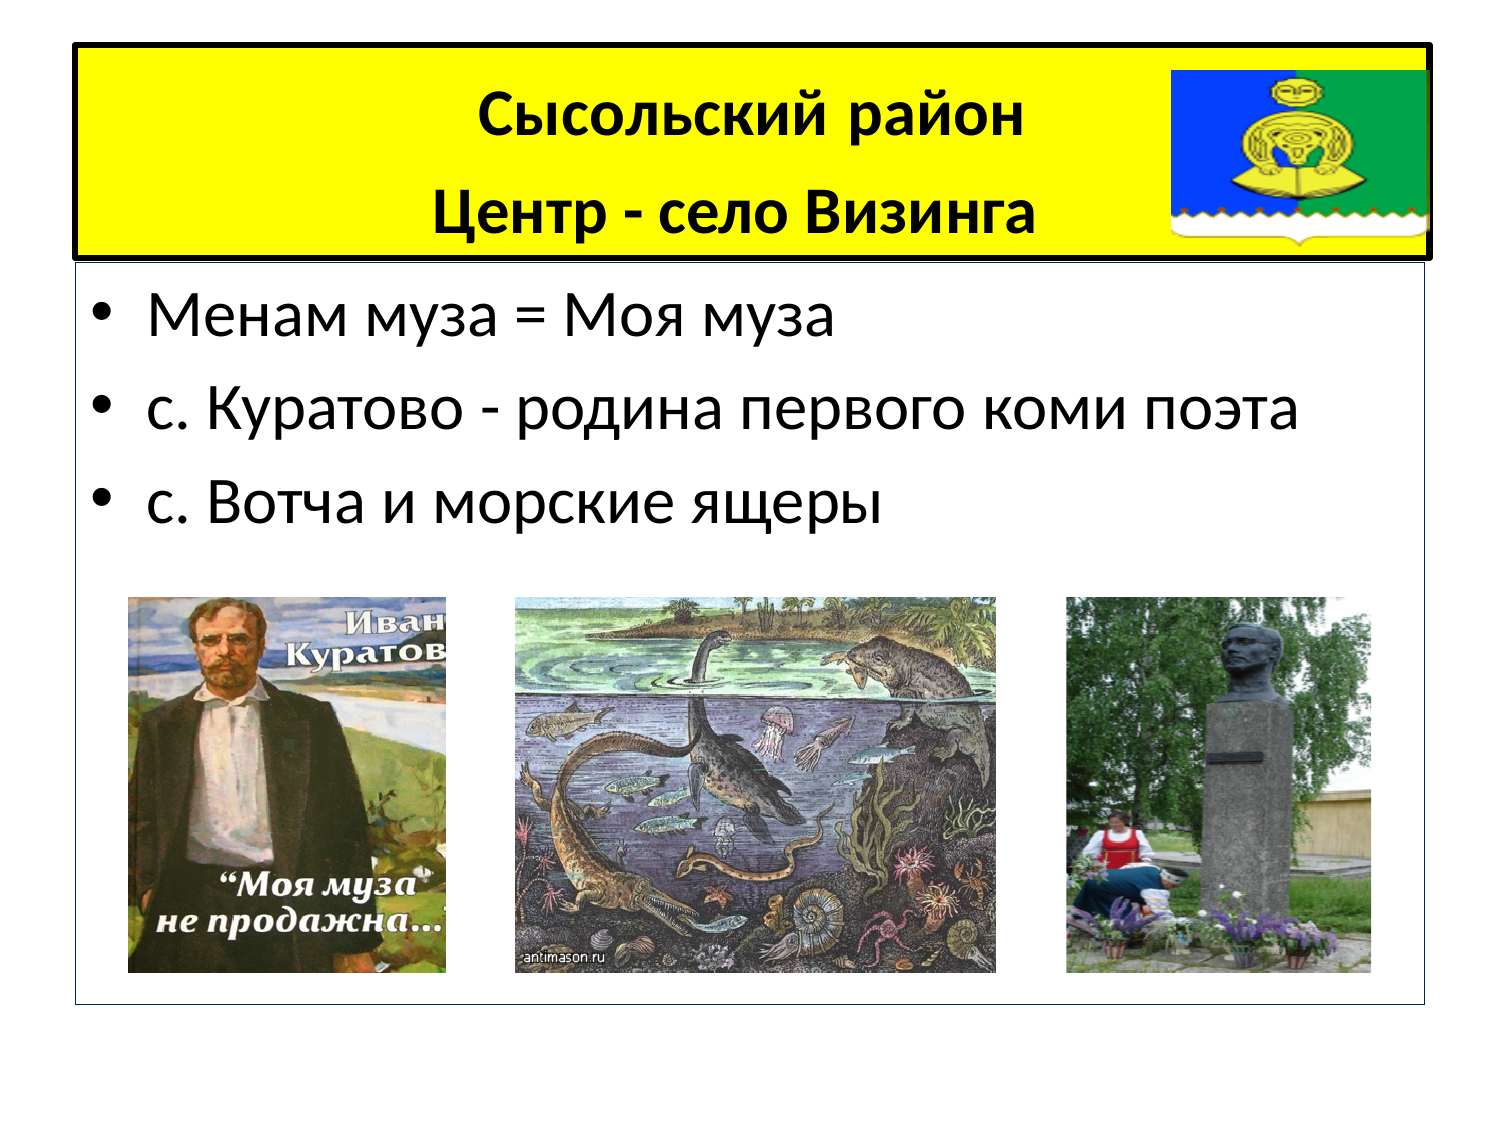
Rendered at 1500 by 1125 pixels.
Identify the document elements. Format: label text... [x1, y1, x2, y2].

title Сысольский район Центр - село Визинга [75, 45, 1430, 258]
picture [1065, 597, 1372, 973]
picture [515, 597, 996, 973]
list Менам муза = Моя муза с. Куратово - родина первого коми поэта с. Вотча и морские ящеры [75, 262, 1425, 1005]
picture [128, 597, 446, 973]
picture [1171, 69, 1431, 247]
